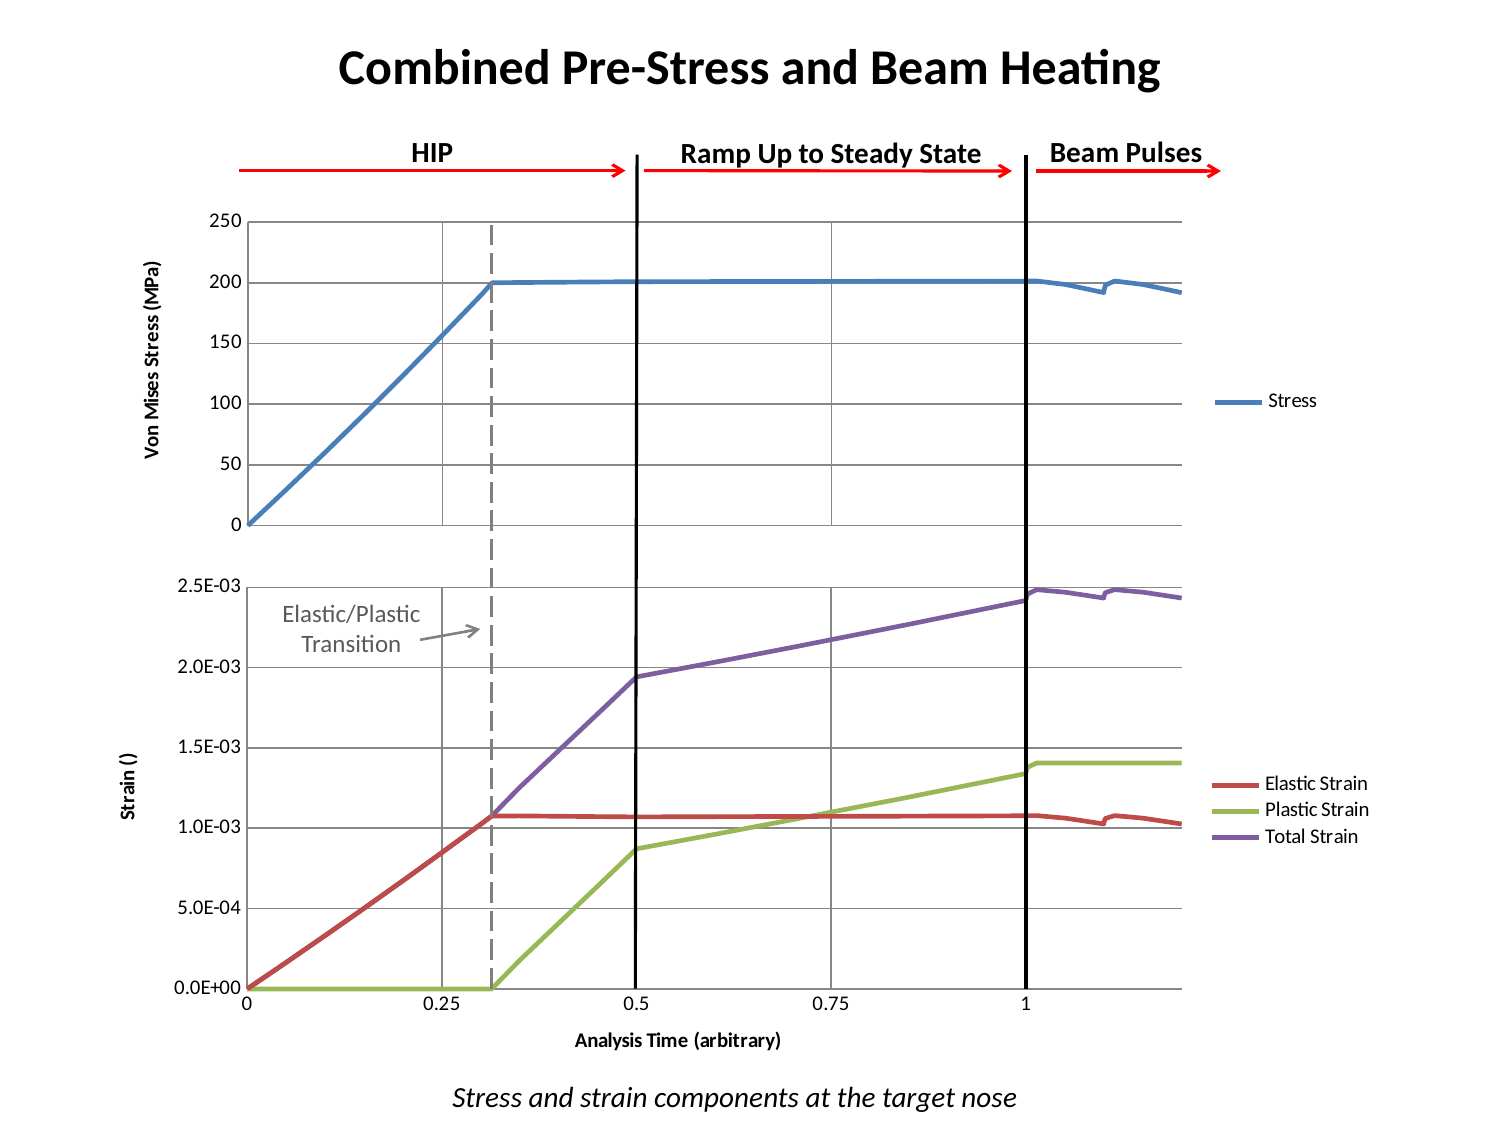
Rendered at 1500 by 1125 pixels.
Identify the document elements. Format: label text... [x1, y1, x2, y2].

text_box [76, 126, 1390, 1063]
text_box Stress and strain components at the target nose [115, 1071, 1355, 1121]
text_box Combined Pre-Stress and Beam Heating [74, 24, 1425, 105]
